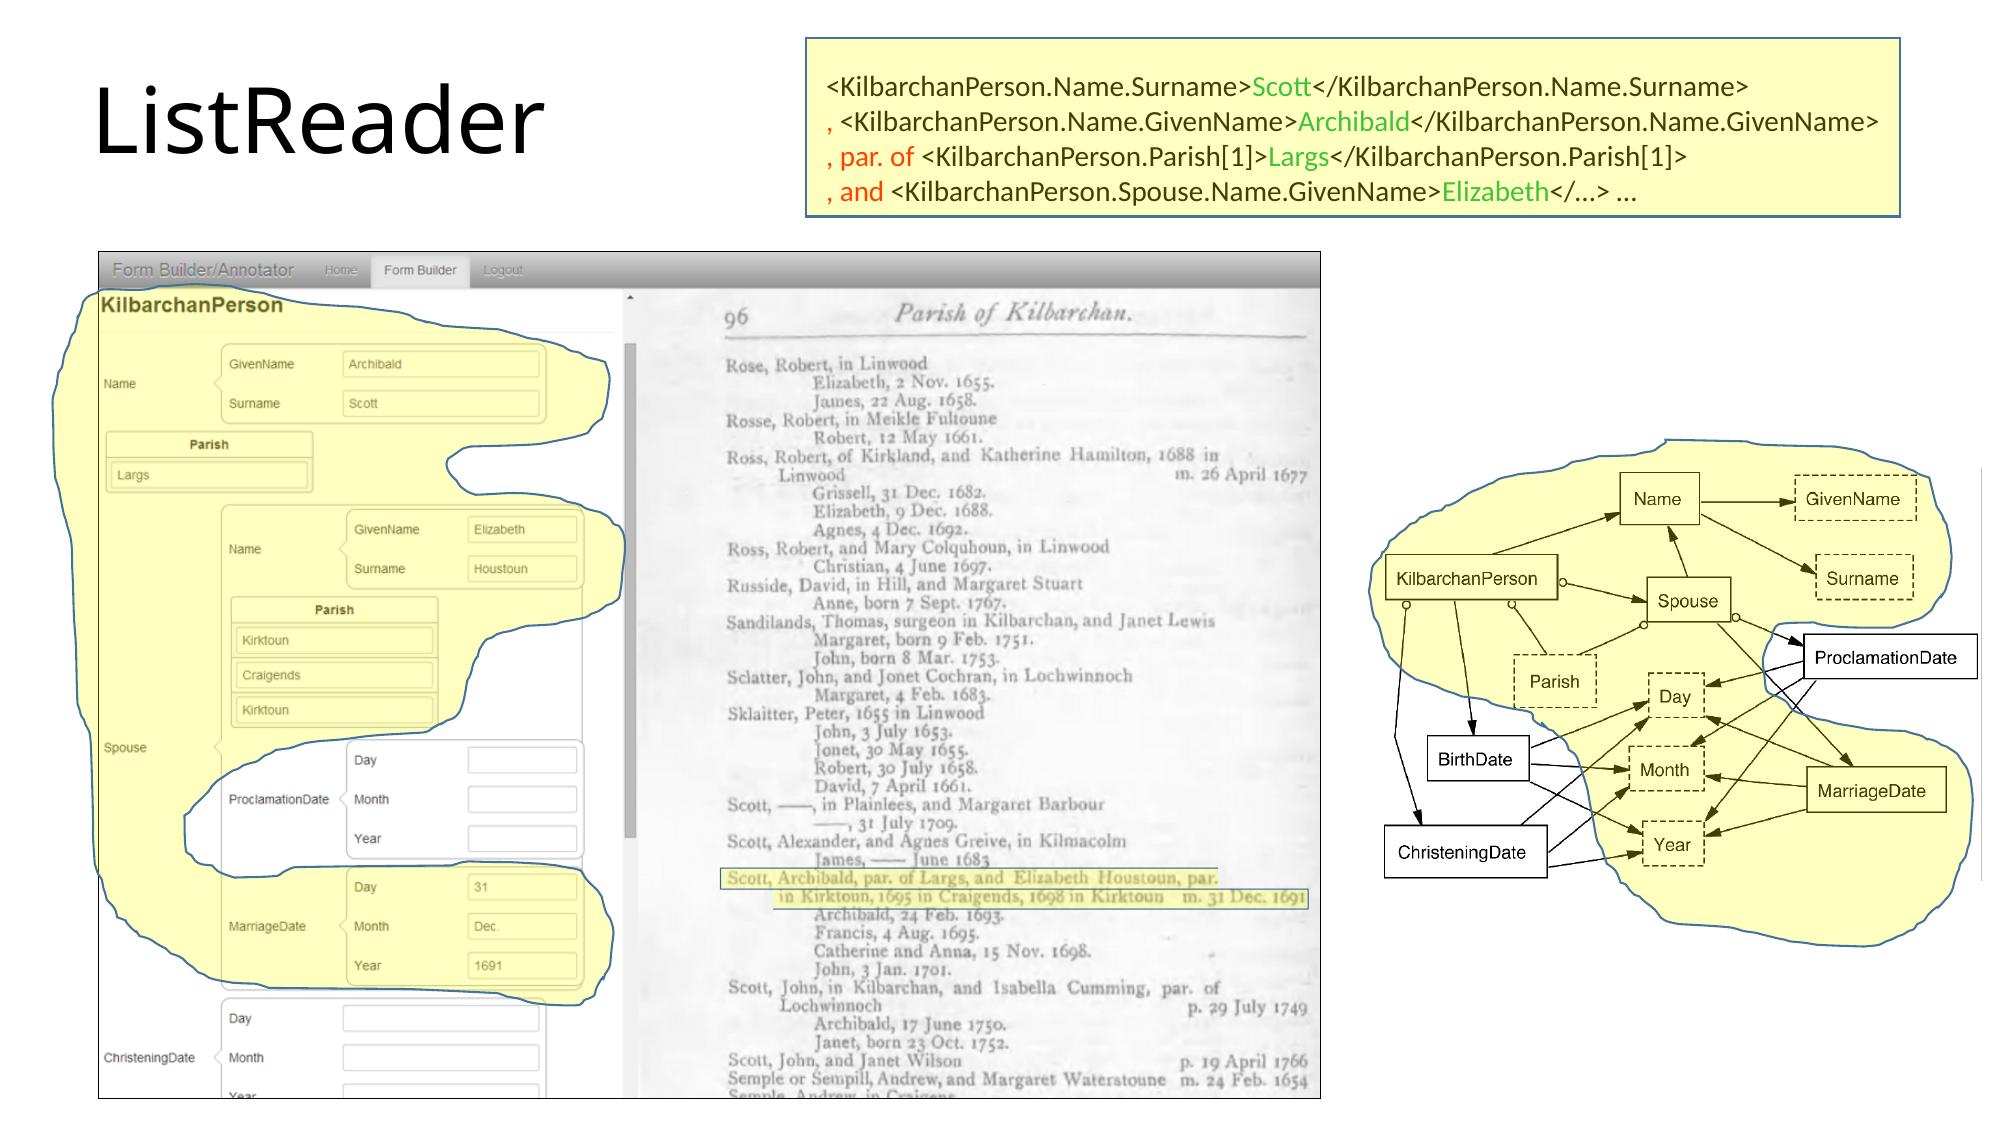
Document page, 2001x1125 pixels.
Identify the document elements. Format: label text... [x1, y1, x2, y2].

title ListReader [76, 14, 935, 233]
text_box [805, 37, 1901, 218]
text_box [51, 290, 98, 876]
text_box [1618, 881, 1956, 948]
picture [1380, 468, 1982, 881]
picture [98, 251, 1321, 1099]
text_box [1367, 556, 1380, 634]
text_box [1557, 438, 1910, 468]
